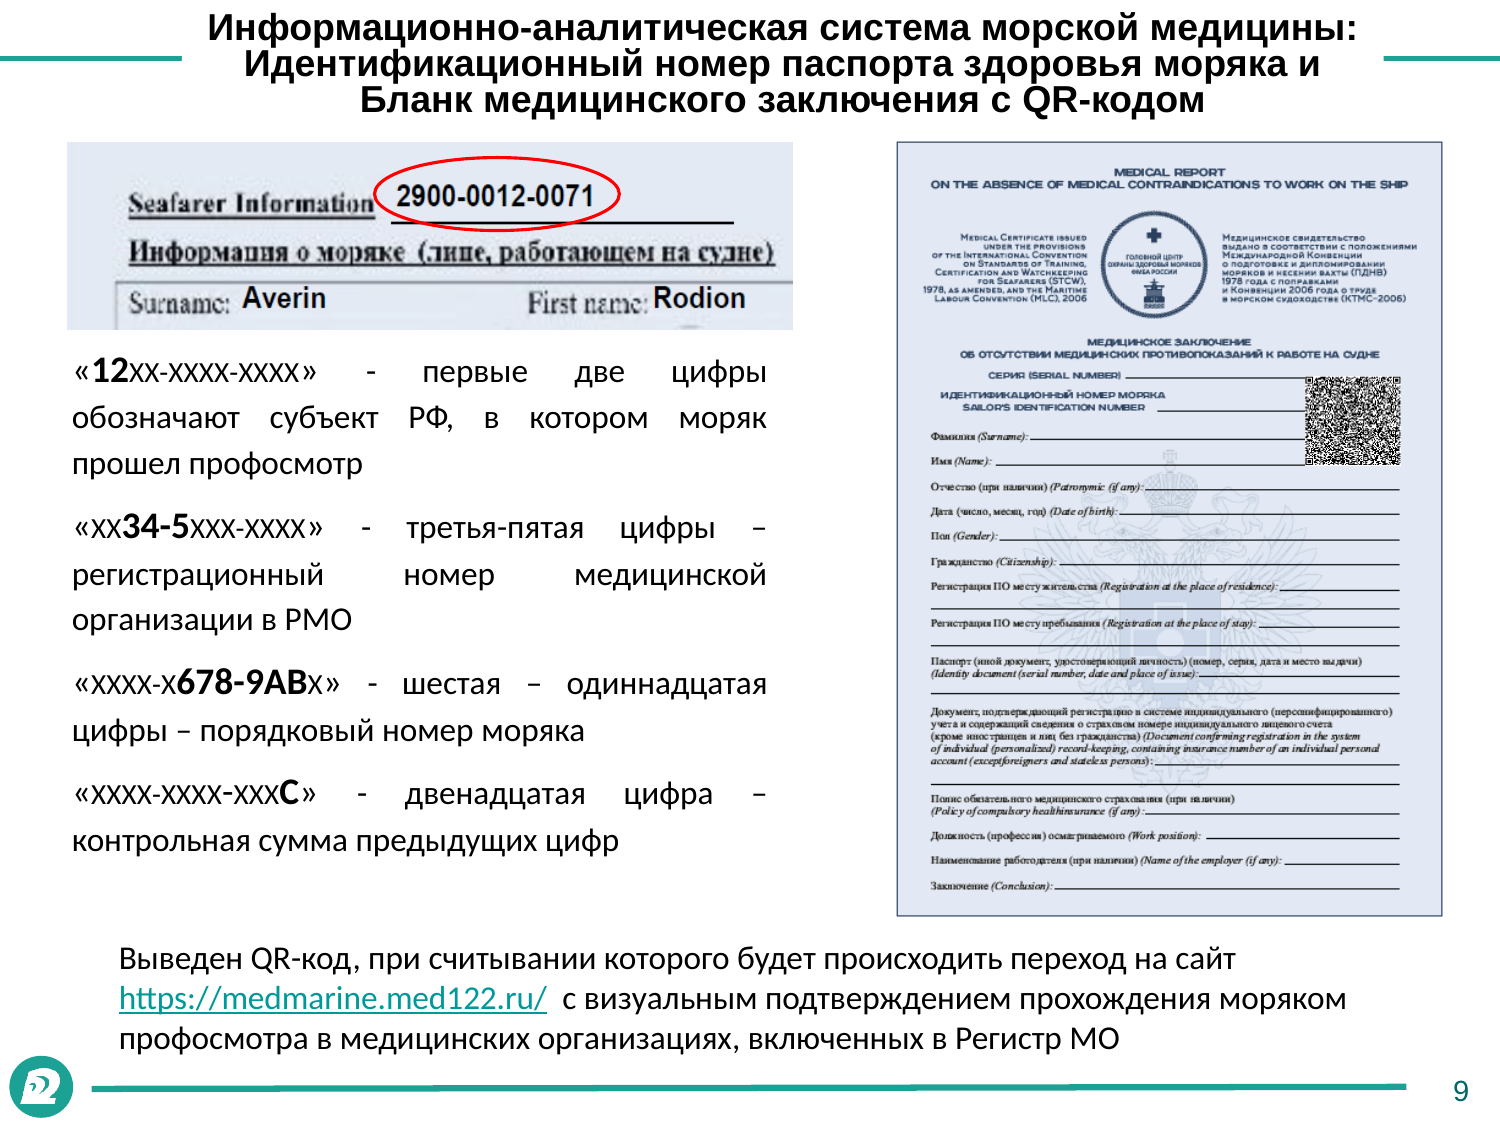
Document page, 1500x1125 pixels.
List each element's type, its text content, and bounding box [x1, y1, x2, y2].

text_box Информационно-аналитическая система морской медицины: Идентификационный номер паспорта здоровья моряка и Бланк медицинского заключения с QR-кодом [181, 10, 1384, 57]
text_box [91, 1086, 1407, 1090]
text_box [66, 142, 793, 330]
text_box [9, 1055, 74, 1119]
slide_number 9 [1134, 1064, 1485, 1125]
text_box Выведен QR-код, при считывании которого будет происходить переход на сайт https://medmarine.med122.ru/ с визуальным подтверждением прохождения моряком профосмотра в медицинских организациях, включенных в Регистр МО [103, 928, 1462, 1064]
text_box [894, 137, 1446, 918]
text_box «12ХХ-ХХХХ-ХХХХ» - первые две цифры обозначают субъект РФ, в котором моряк прошел профосмотр «ХХ34-5ХХХ-ХХХХ» - третья-пятая цифры – регистрационный номер медицинской организации в РМО «ХХХХ-Х678-9ABХ» - шестая – одиннадцатая цифры – порядковый номер моряка «ХХХХ-ХХХХ-ХХХС» - двенадцатая цифра – контрольная сумма предыдущих цифр [57, 330, 783, 866]
text_box Информационно-аналитическая система морской медицины: Идентификационный номер паспорта здоровья моряка и Бланк медицинского заключения с QR-кодом [181, 66, 1384, 120]
